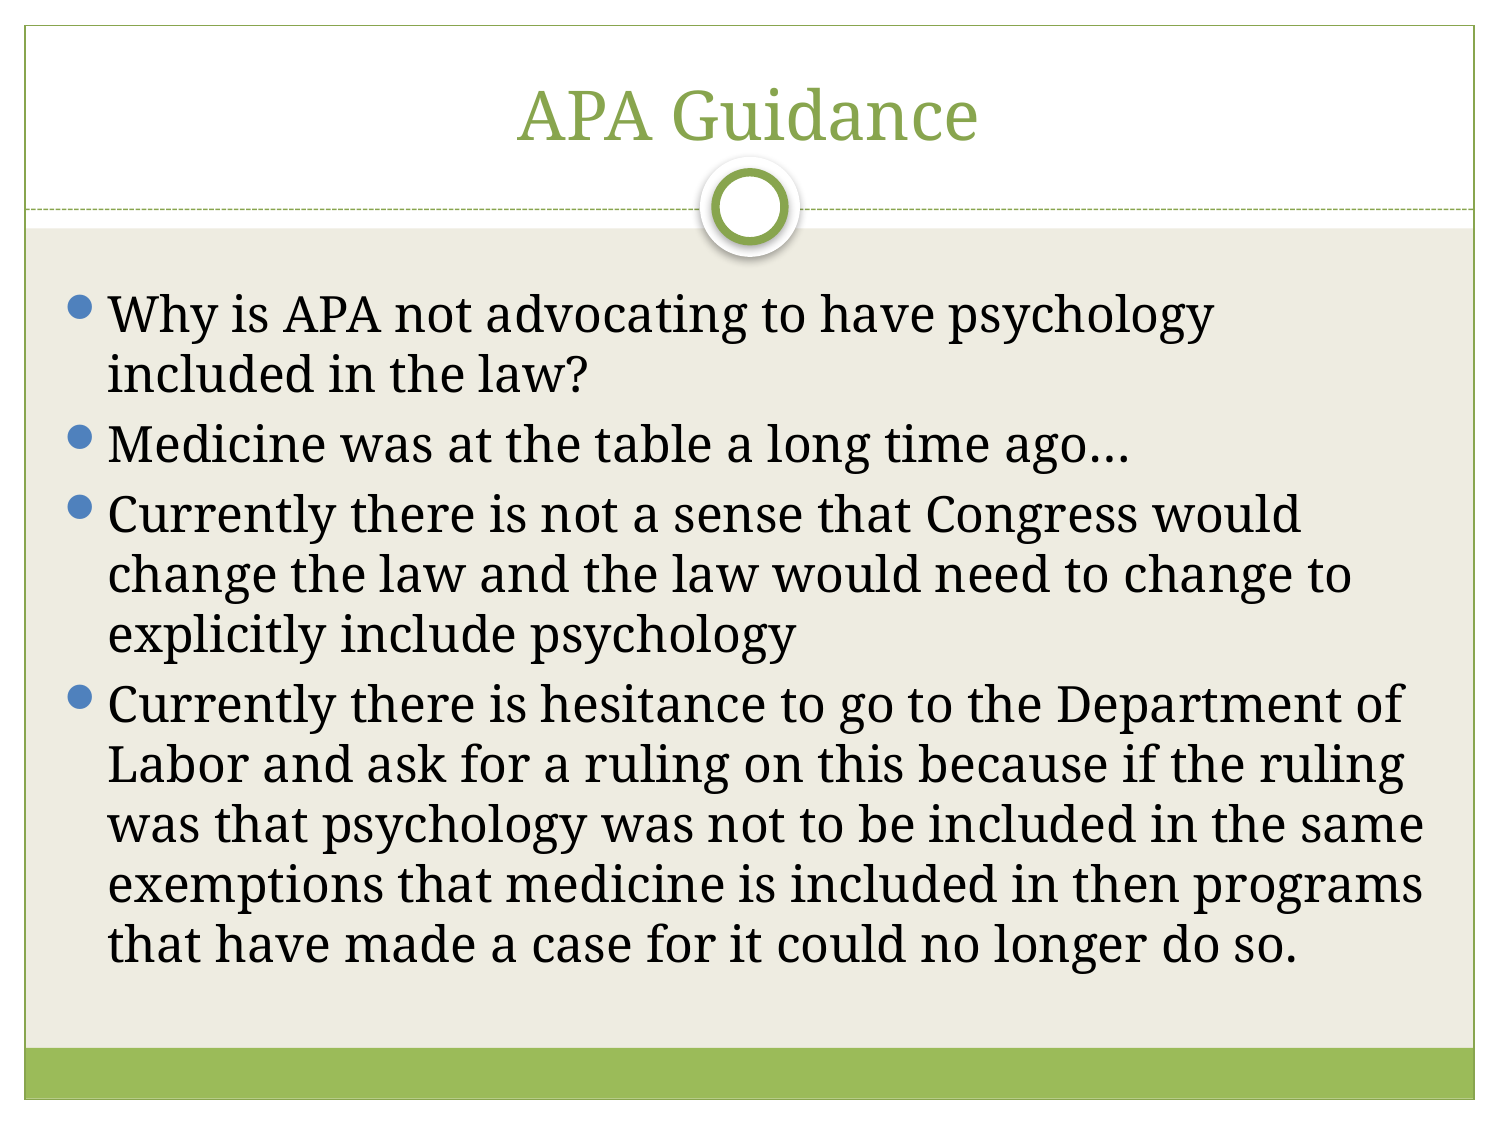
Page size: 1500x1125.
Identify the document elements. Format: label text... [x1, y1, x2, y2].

title APA Guidance [49, 37, 1450, 162]
list Why is APA not advocating to have psychology included in the law? Medicine was at the table a long time ago… Currently there is not a sense that Congress would change the law and the law would need to change to explicitly include psychology Currently there is hesitance to go to the Department of Labor and ask for a ruling on this because if the ruling was that psychology was not to be included in the same exemptions that medicine is included in then programs that have made a case for it could no longer do so. [49, 275, 1445, 1025]
